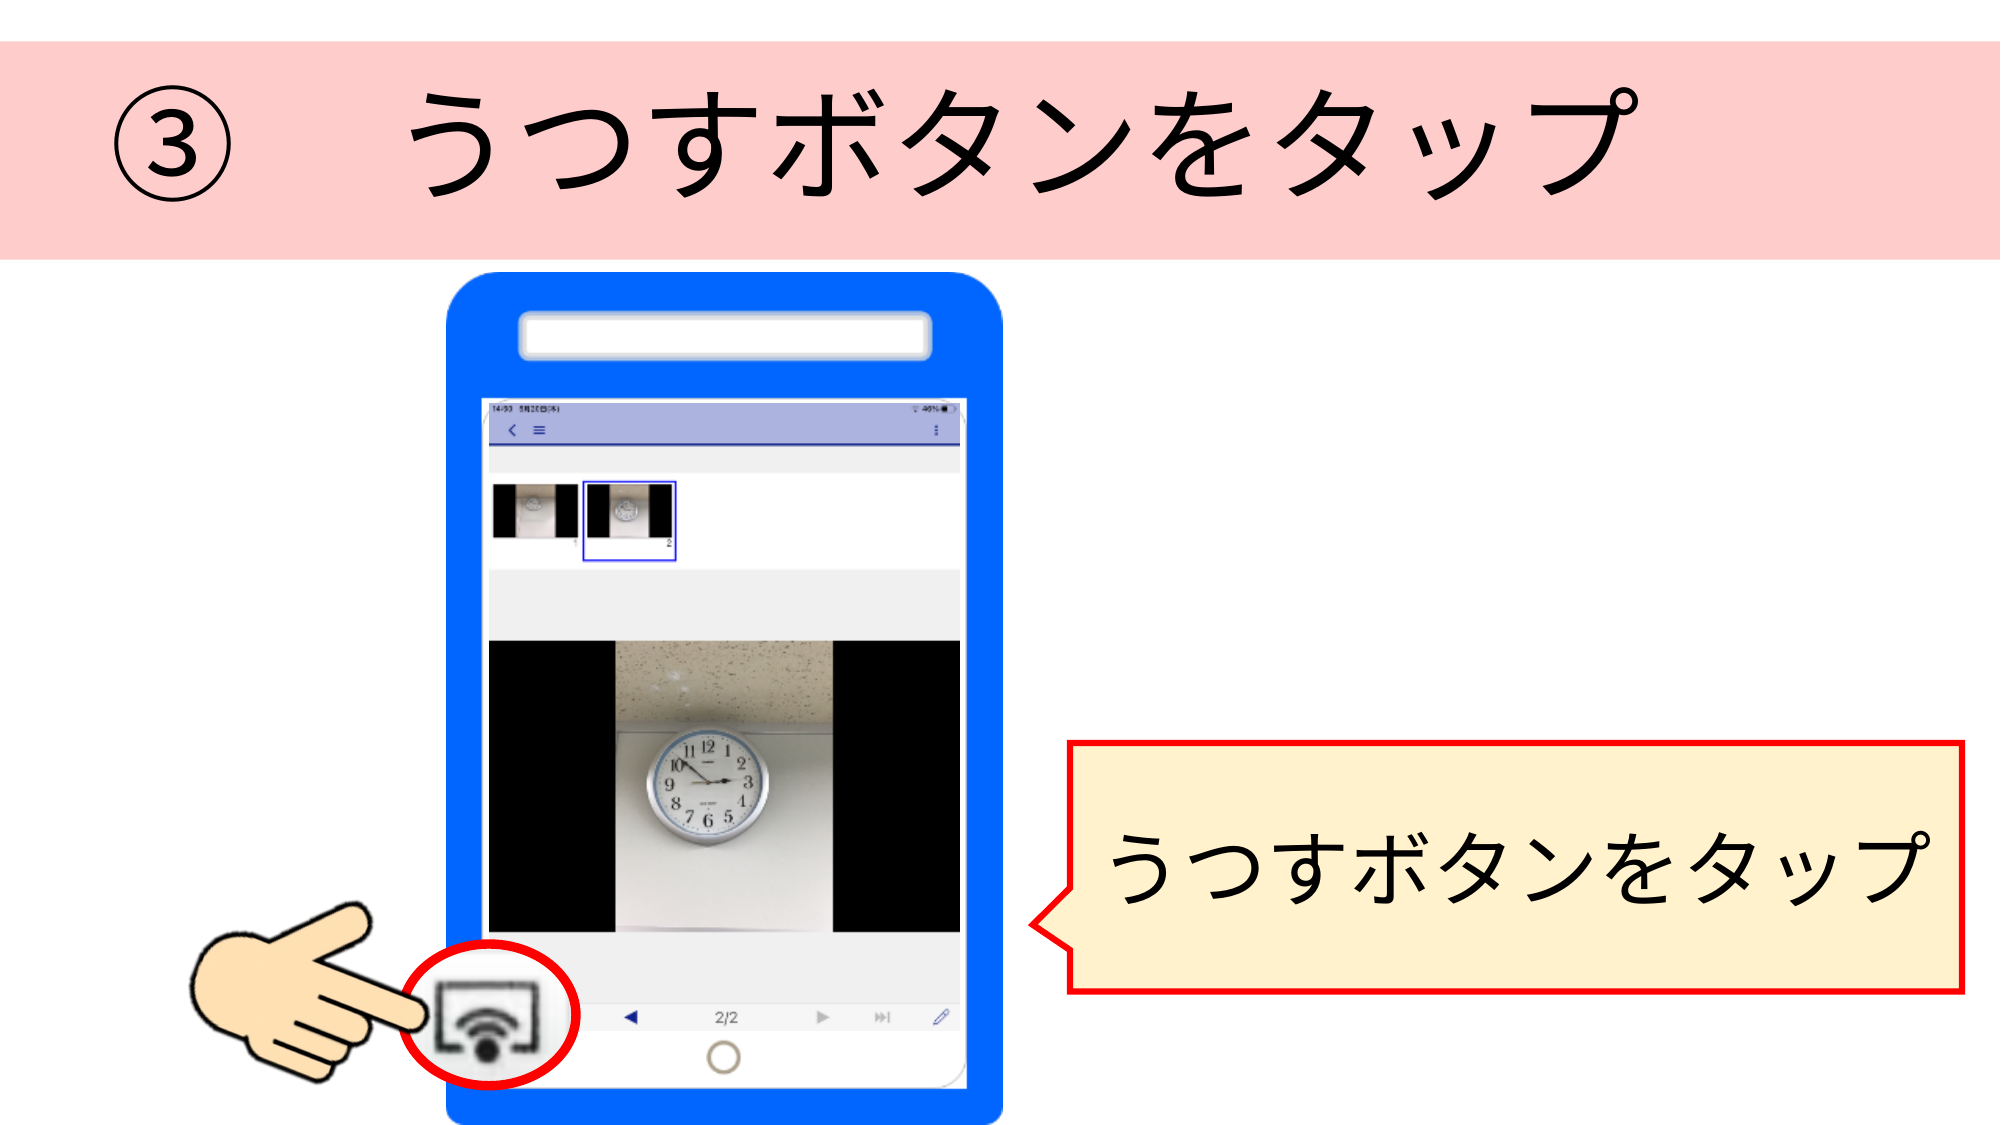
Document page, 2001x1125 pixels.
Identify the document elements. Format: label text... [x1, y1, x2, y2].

picture [160, 272, 1003, 1125]
text_box ③ うつすボタンをタップ [0, 41, 2000, 260]
text_box うつすボタンをタップ [1031, 741, 1964, 993]
